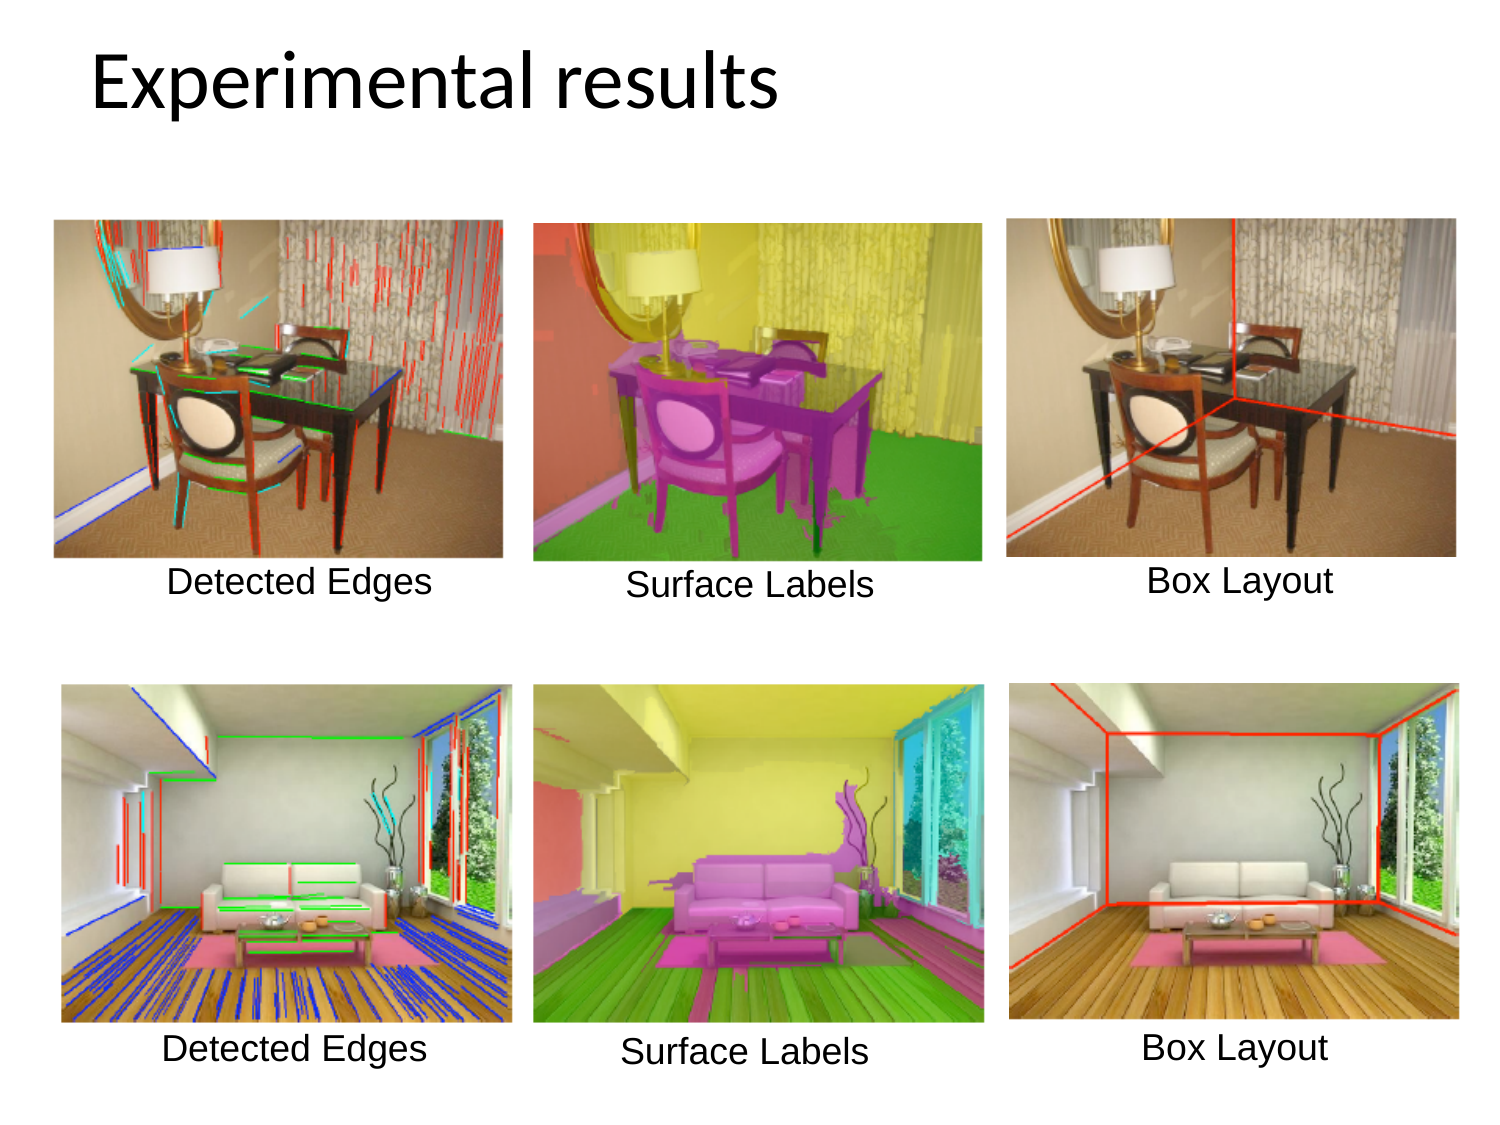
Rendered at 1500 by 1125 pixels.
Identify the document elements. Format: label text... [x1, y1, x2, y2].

picture [1009, 682, 1462, 1021]
text_box Surface Labels [610, 571, 890, 613]
picture [1005, 216, 1458, 557]
text_box Detected Edges [146, 1034, 443, 1077]
title Experimental results [74, 0, 1426, 151]
text_box Detected Edges [151, 571, 448, 609]
text_box Surface Labels [605, 1034, 885, 1080]
picture [51, 216, 509, 563]
picture [60, 682, 515, 1026]
picture [531, 682, 986, 1026]
text_box Box Layout [1131, 565, 1349, 609]
text_box Box Layout [1126, 1030, 1344, 1076]
picture [531, 223, 984, 563]
